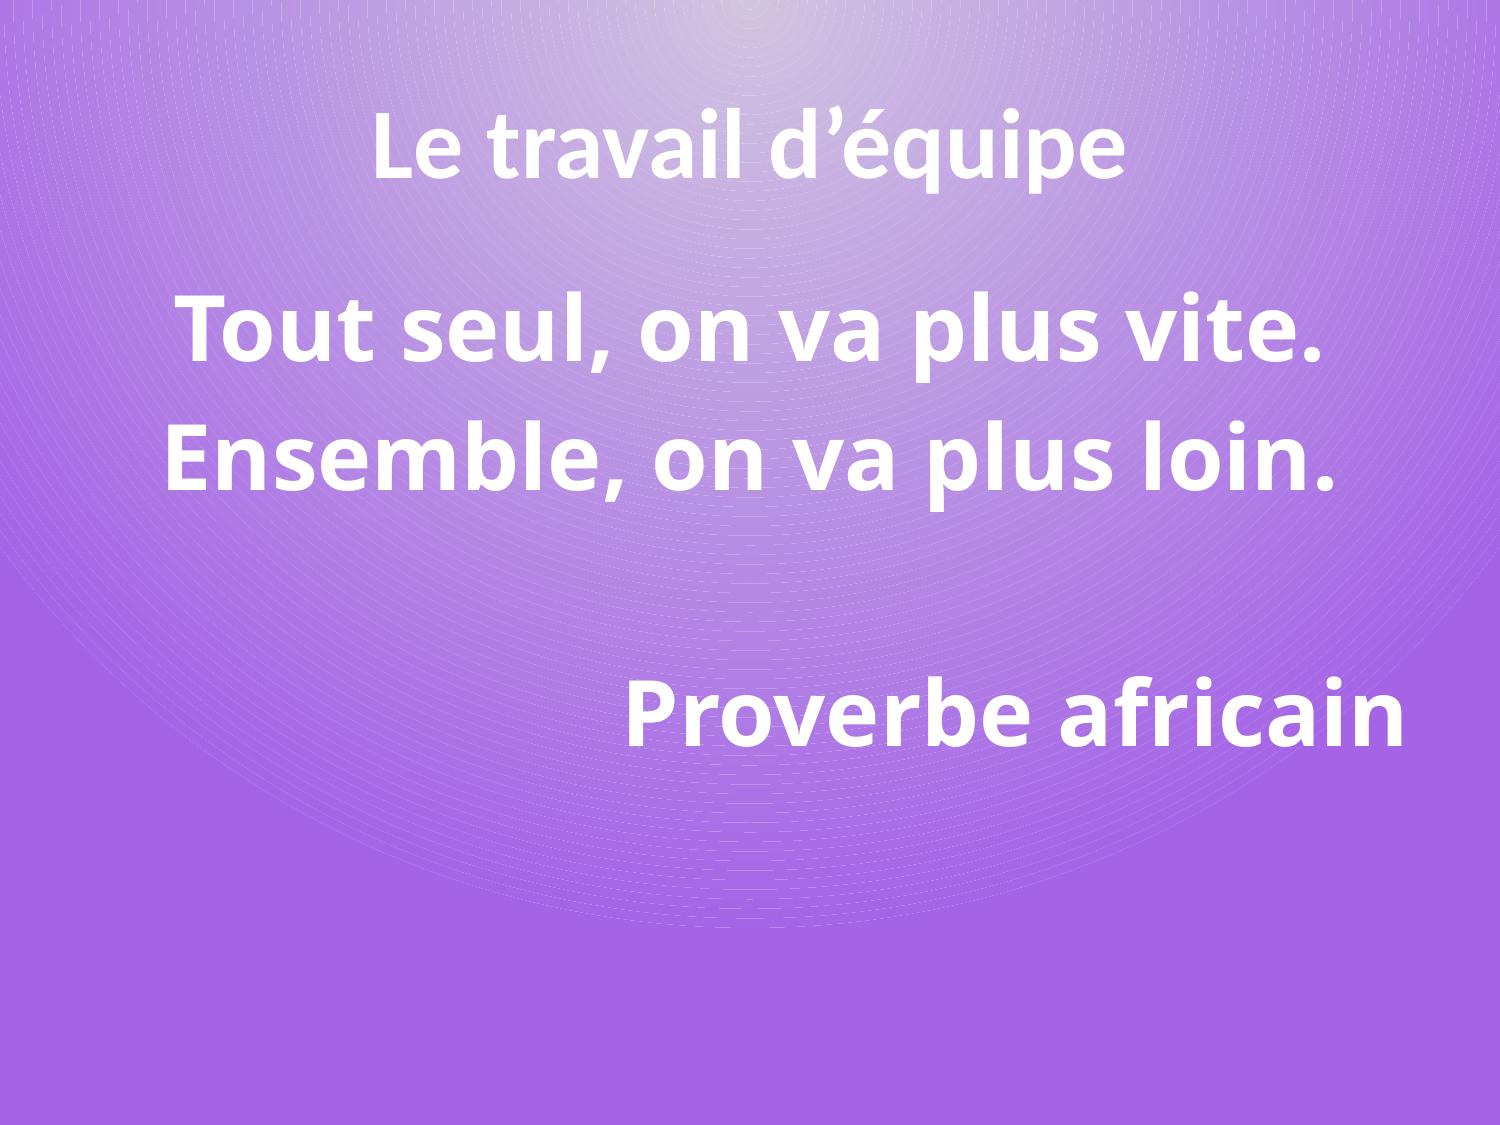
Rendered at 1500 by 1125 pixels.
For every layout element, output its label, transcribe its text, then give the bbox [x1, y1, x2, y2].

list Tout seul, on va plus vite. Ensemble, on va plus loin. Proverbe africain [75, 262, 1425, 1005]
title Le travail d’équipe [75, 45, 1425, 233]
